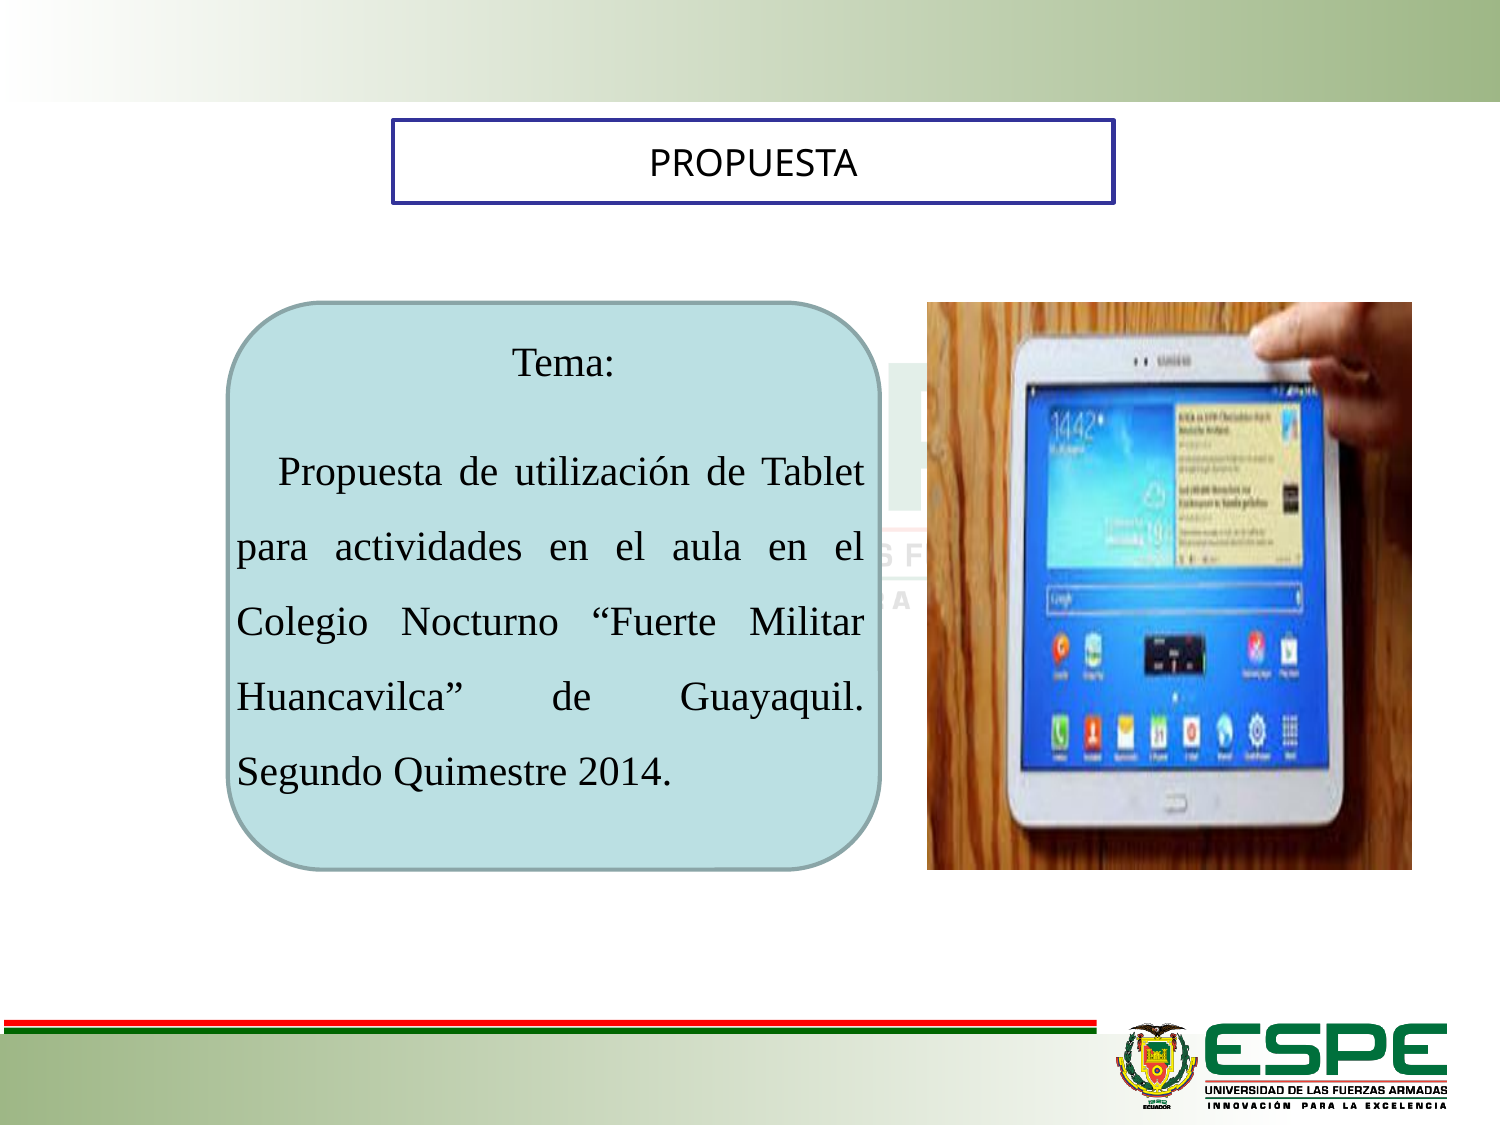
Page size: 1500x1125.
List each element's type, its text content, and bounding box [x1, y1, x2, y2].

picture [926, 302, 1412, 870]
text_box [221, 302, 881, 870]
text_box PROPUESTA [391, 118, 1116, 205]
picture [1116, 1023, 1447, 1109]
